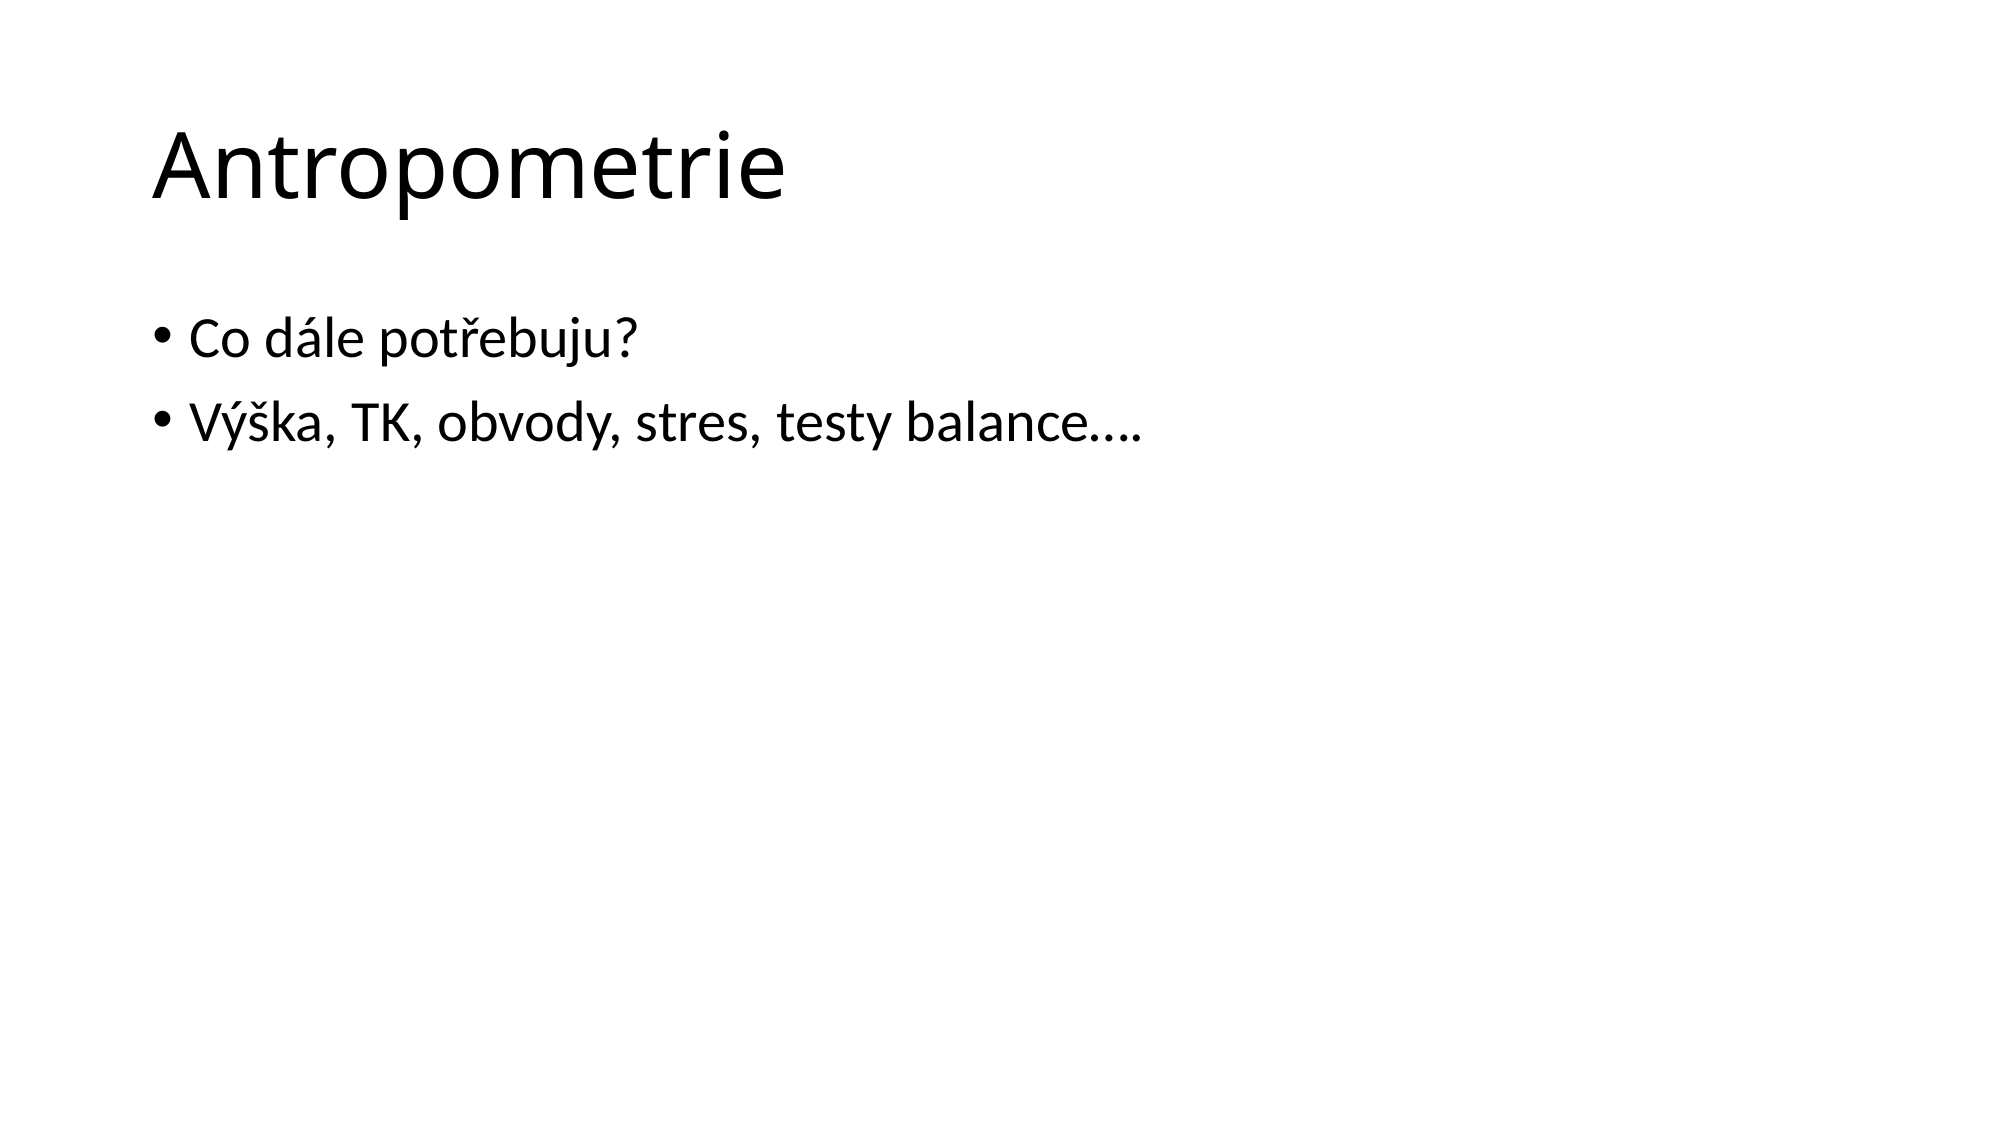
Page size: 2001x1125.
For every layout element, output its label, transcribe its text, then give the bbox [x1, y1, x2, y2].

title Antropometrie [137, 59, 1863, 278]
list Co dále potřebuju? Výška, TK, obvody, stres, testy balance…. [137, 299, 1863, 1014]
